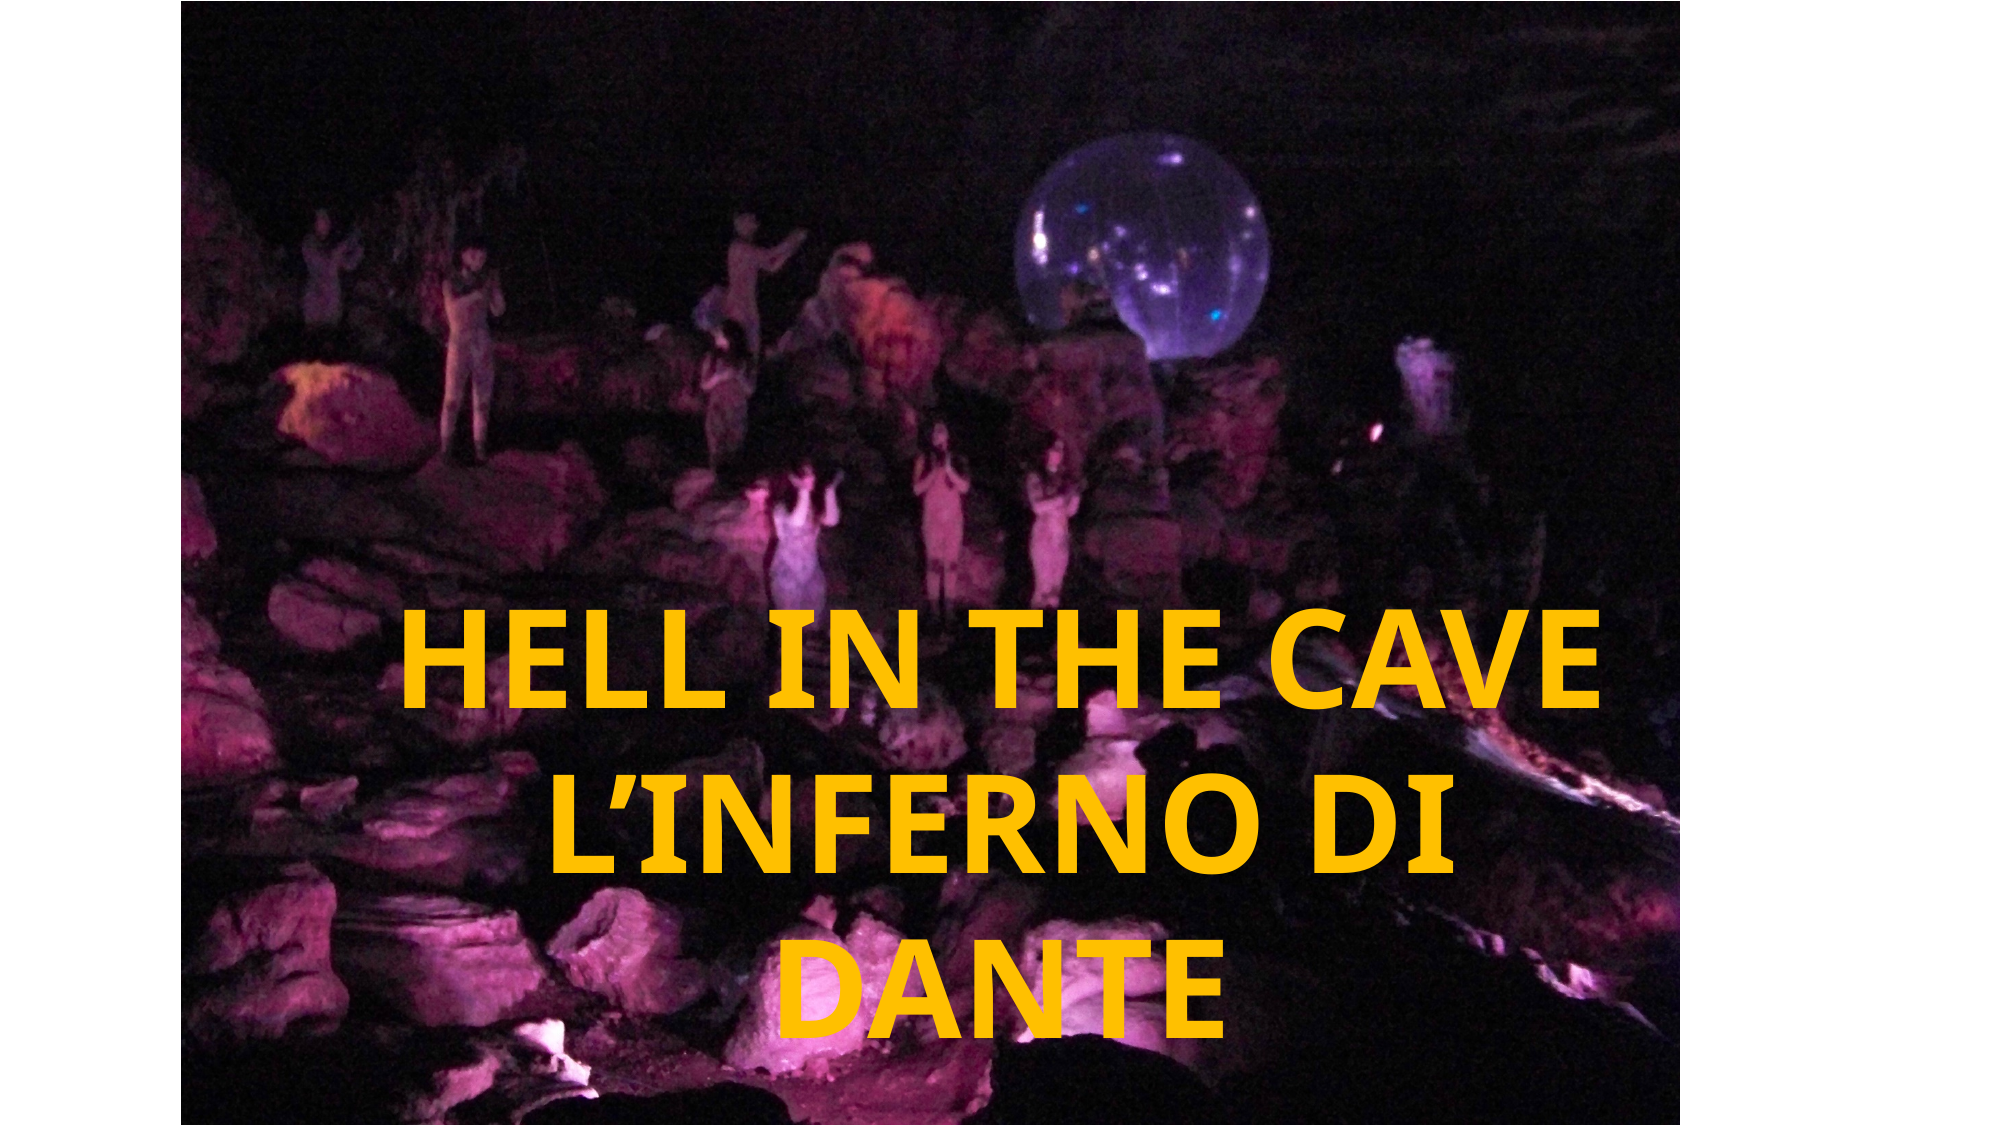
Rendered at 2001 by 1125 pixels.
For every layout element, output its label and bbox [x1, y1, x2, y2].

list [181, 1, 1680, 1125]
